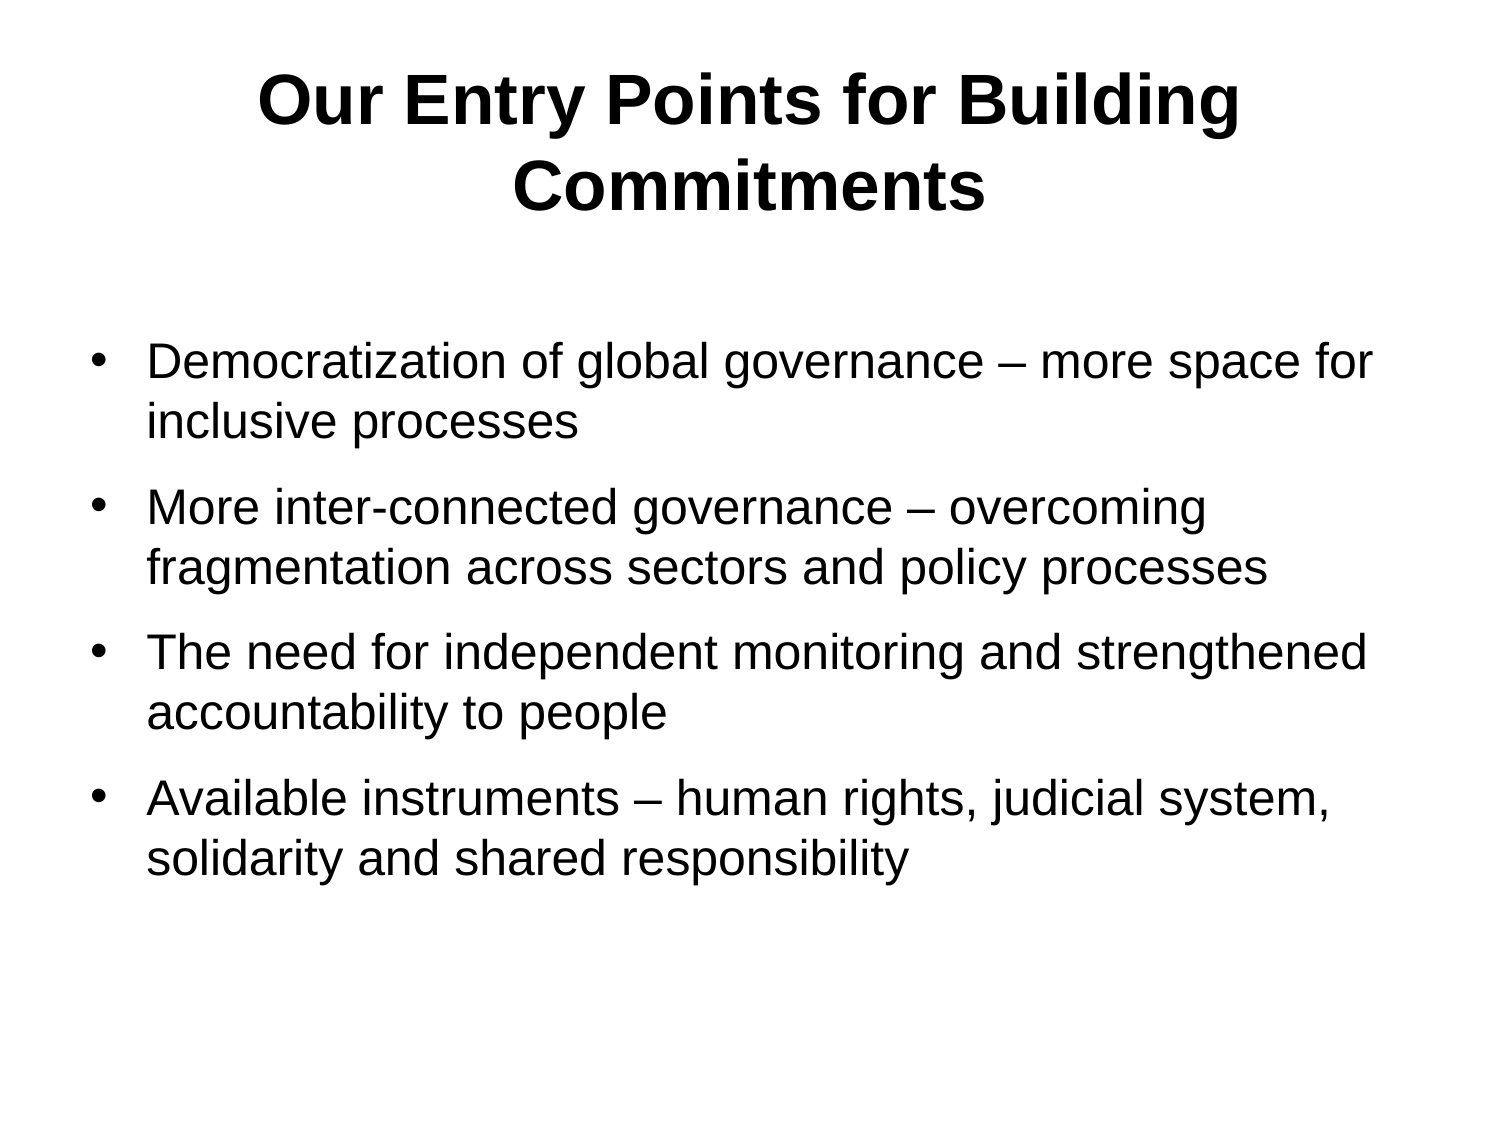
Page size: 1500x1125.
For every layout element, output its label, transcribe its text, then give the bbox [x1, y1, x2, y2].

list Democratization of global governance – more space for inclusive processes More inter-connected governance – overcoming fragmentation across sectors and policy processes The need for independent monitoring and strengthened accountability to people Available instruments – human rights, judicial system, solidarity and shared responsibility [75, 321, 1425, 946]
title Our Entry Points for Building Commitments [75, 45, 1425, 233]
